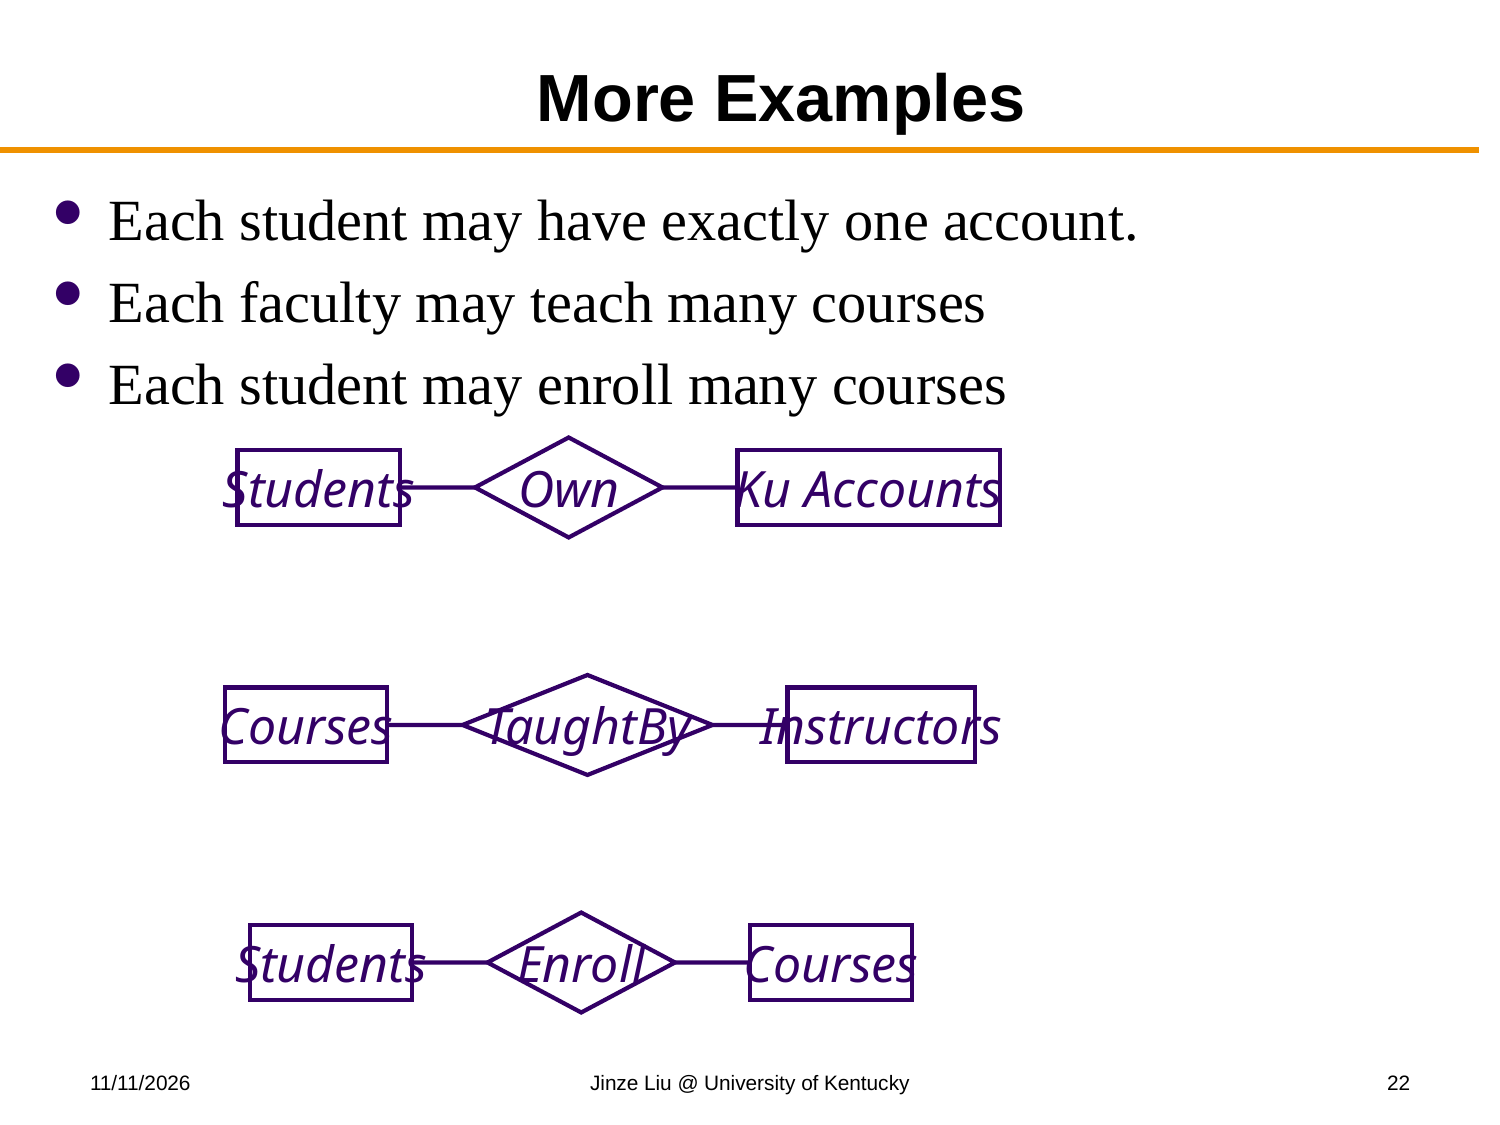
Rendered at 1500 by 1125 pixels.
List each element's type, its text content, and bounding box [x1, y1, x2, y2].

list Each student may have exactly one account. Each faculty may teach many courses Each student may enroll many courses [37, 174, 1450, 1038]
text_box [224, 674, 976, 776]
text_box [237, 437, 1001, 538]
slide_number 22 [1074, 1062, 1426, 1101]
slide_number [74, 1062, 426, 1101]
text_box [249, 912, 913, 1013]
title More Examples [162, 37, 1400, 143]
footer Jinze Liu @ University of Kentucky [512, 1062, 988, 1101]
